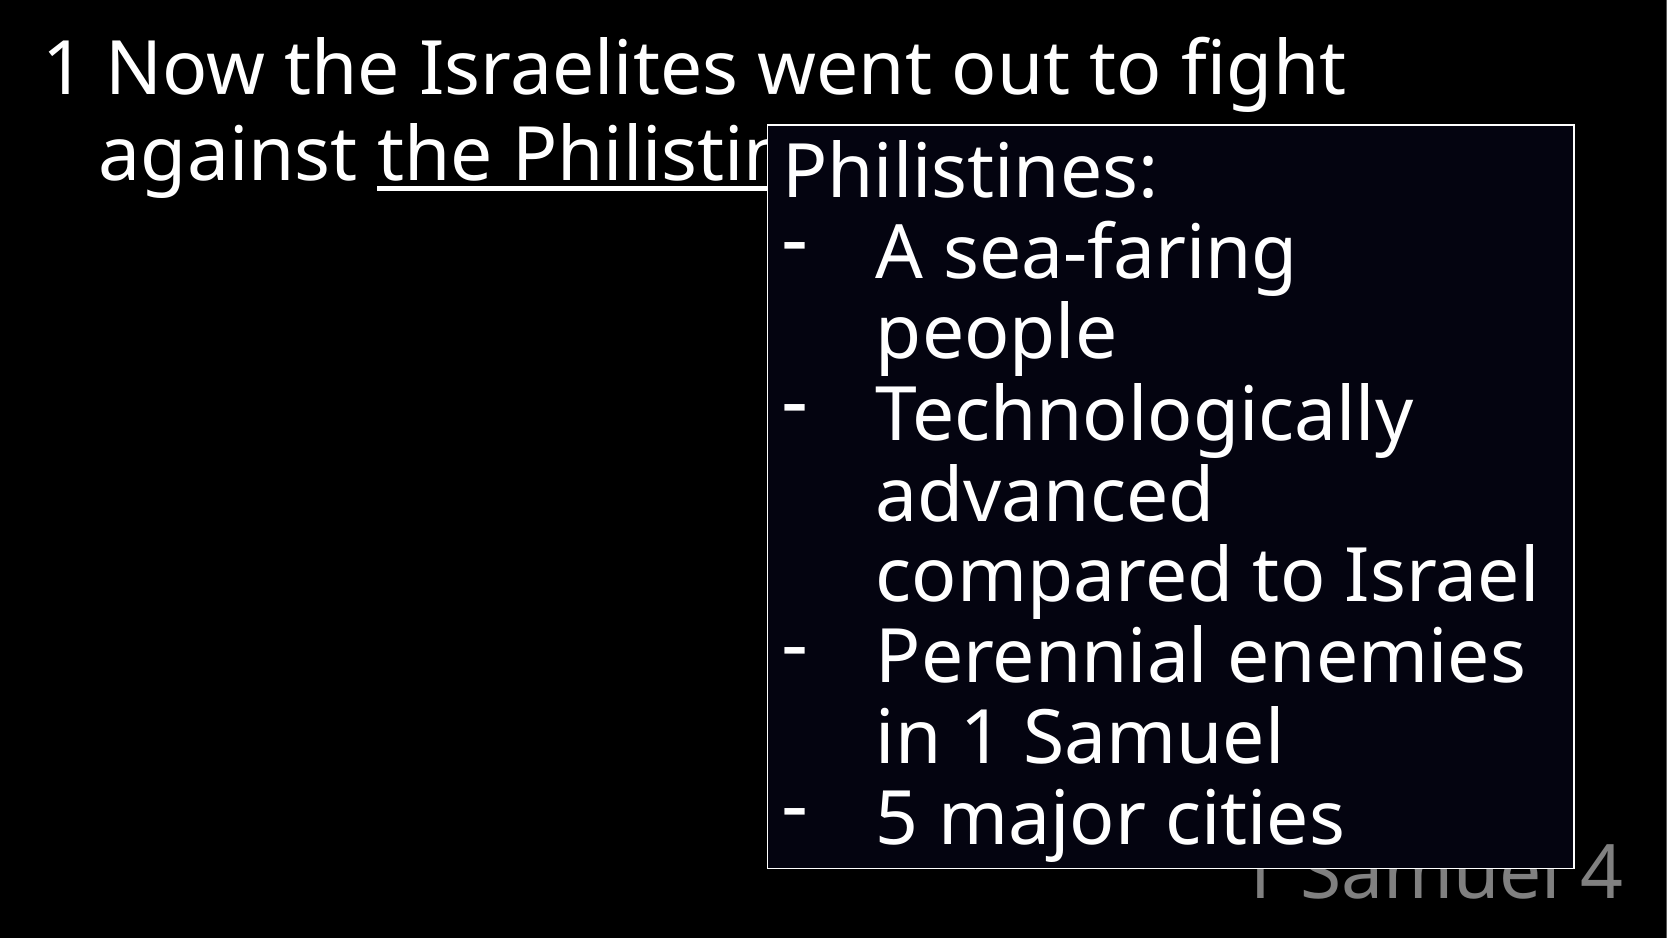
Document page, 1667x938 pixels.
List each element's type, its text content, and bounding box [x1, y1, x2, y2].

text_box Philistines: A sea-faring people Technologically advanced compared to Israel Perennial enemies in 1 Samuel 5 major cities [767, 125, 1575, 869]
list 1 Now the Israelites went out to fight against the Philistines. [27, 18, 1640, 813]
title 1 Samuel 4 [1170, 832, 1640, 922]
